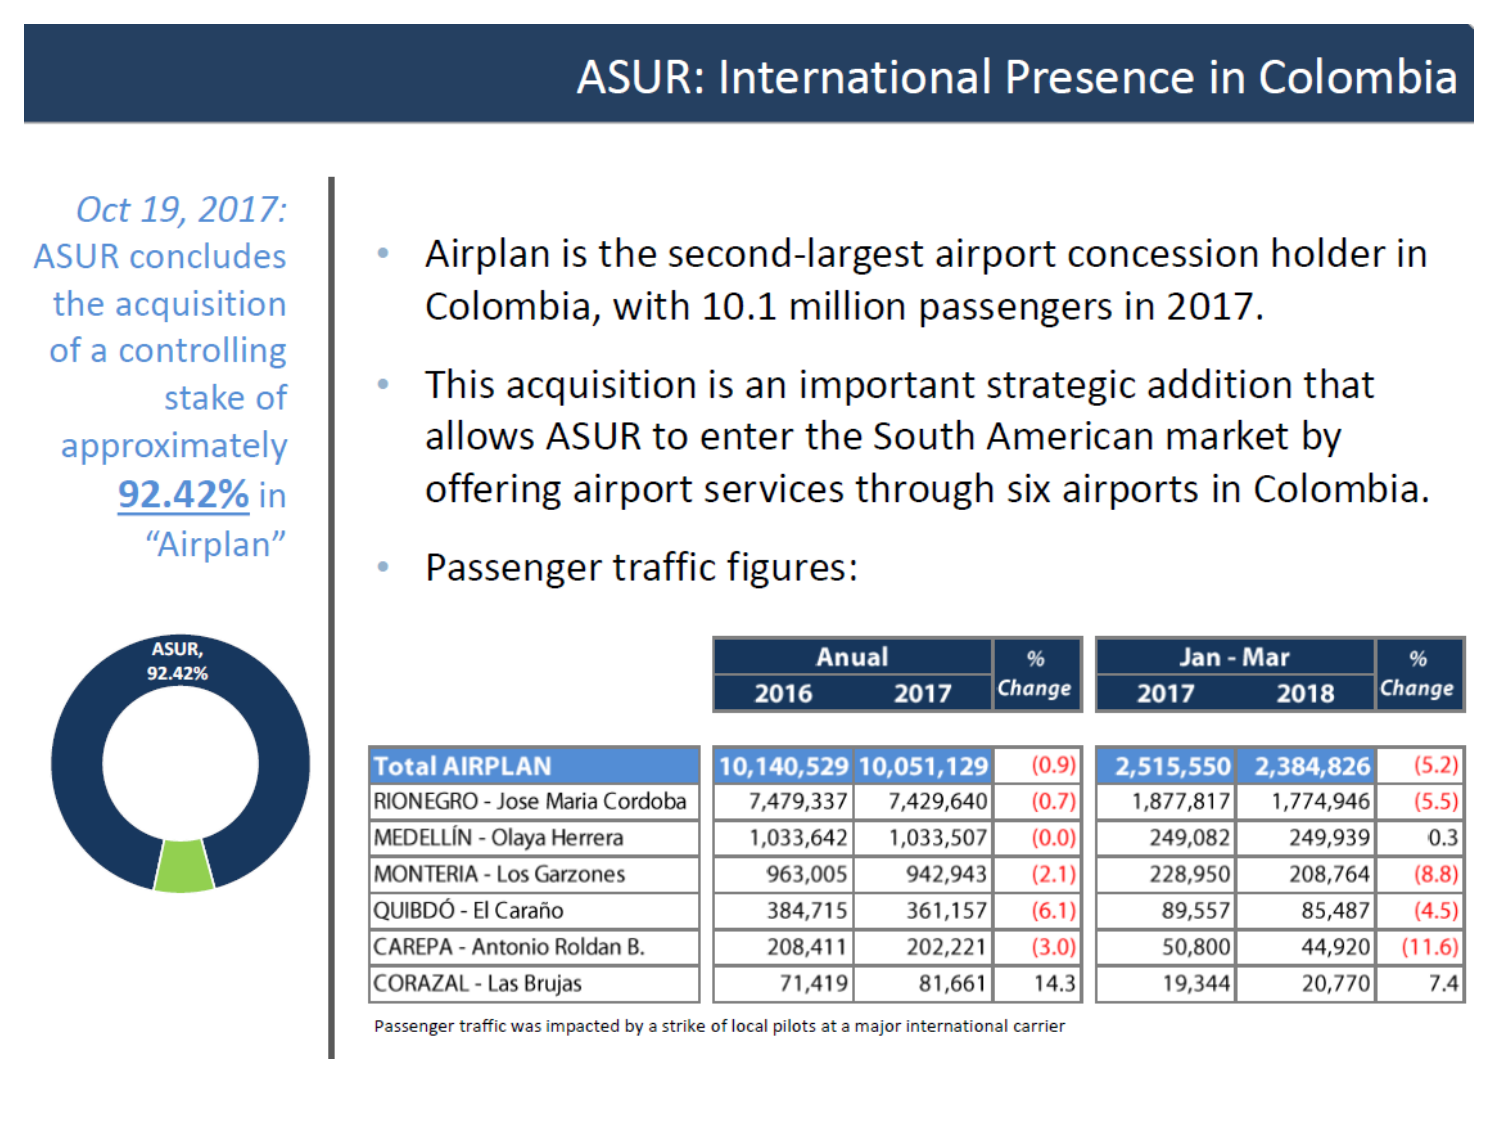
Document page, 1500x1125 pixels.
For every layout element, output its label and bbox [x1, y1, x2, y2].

picture [24, 24, 1475, 1059]
